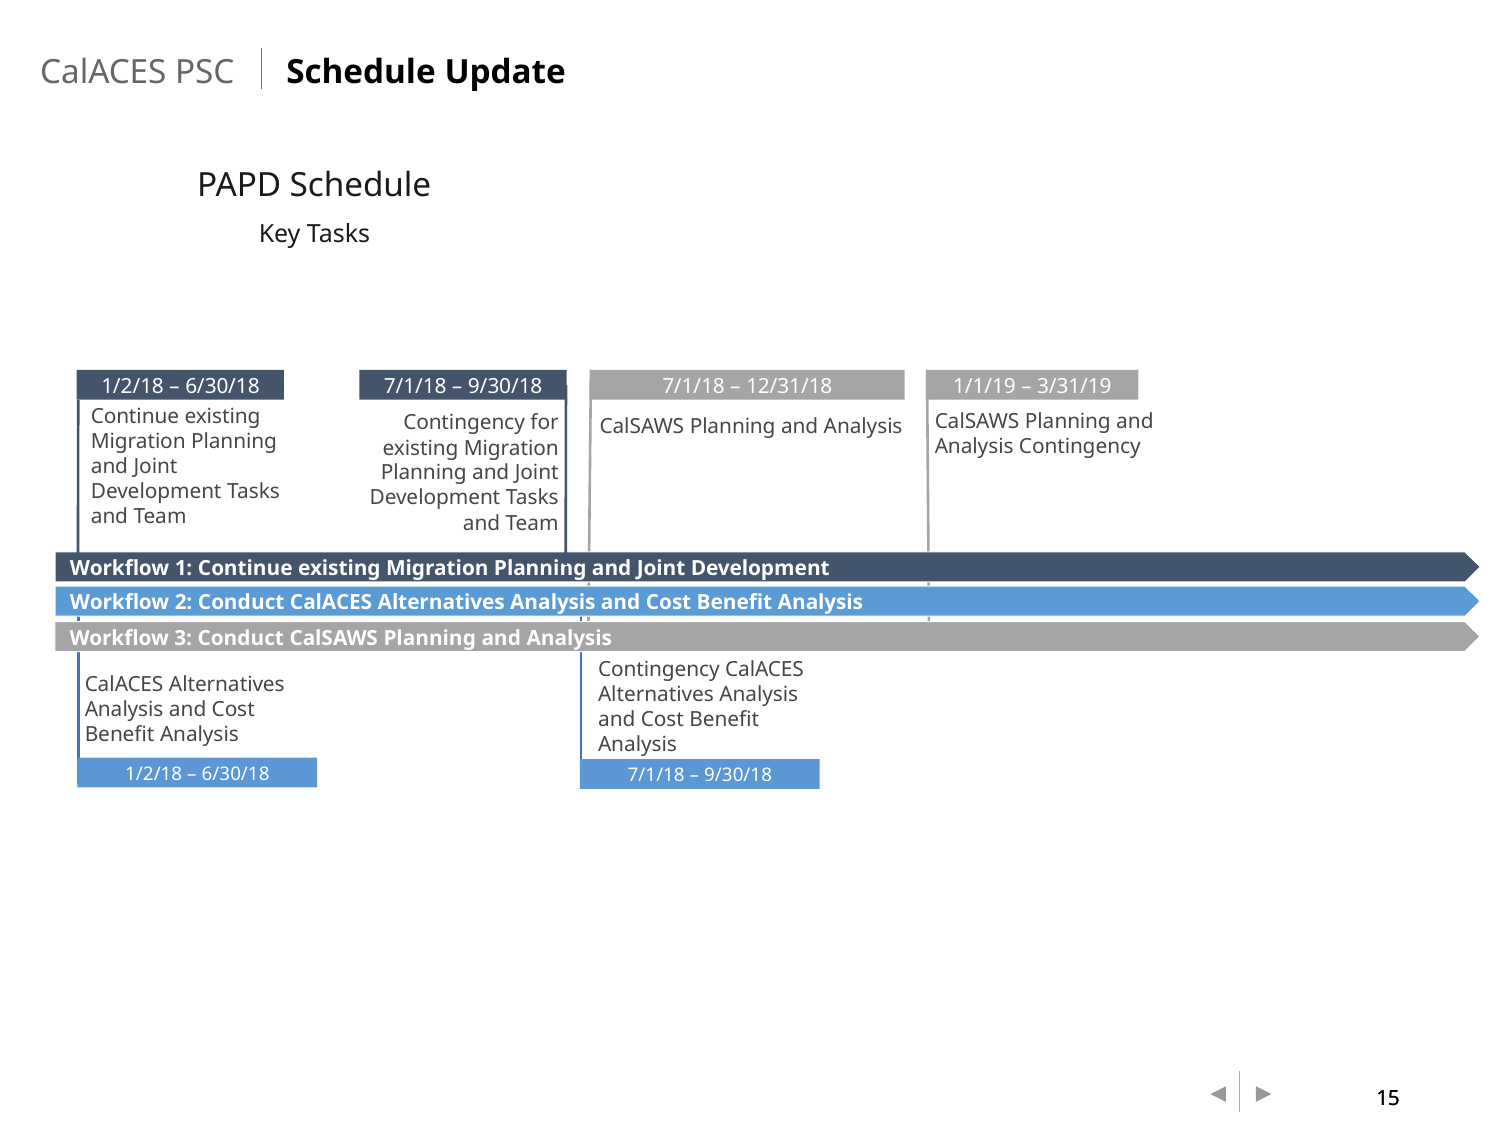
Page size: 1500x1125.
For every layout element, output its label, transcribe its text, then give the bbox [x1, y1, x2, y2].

text_box Workflow 3: Conduct CalSAWS Planning and Analysis [582, 621, 1481, 653]
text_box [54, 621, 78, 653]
text_box 1/2/18 – 6/30/18 [77, 757, 318, 788]
text_box Workflow 2: Conduct CalACES Alternatives Analysis and Cost Benefit Analysis [930, 585, 1481, 617]
text_box 7/1/18 – 9/30/18 [359, 369, 567, 400]
text_box Workflow 3: Conduct CalSAWS Planning and Analysis [79, 621, 581, 653]
text_box CalACES Alternatives Analysis and Cost Benefit Analysis [84, 667, 315, 750]
text_box 1/2/18 – 6/30/18 [76, 369, 284, 400]
list Schedule Update [286, 44, 1367, 100]
text_box 7/1/18 – 9/30/18 [579, 759, 820, 790]
text_box 7/1/18 – 12/31/18 [589, 369, 905, 400]
text_box PAPD Schedule Key Tasks [182, 155, 447, 256]
text_box 1/1/19 – 3/31/19 [925, 369, 1139, 400]
text_box Workflow 2: Conduct CalACES Alternatives Analysis and Cost Benefit Analysis [591, 585, 927, 617]
text_box Workflow 1: Continue existing Migration Planning and Joint Development [930, 551, 1481, 583]
text_box CalSAWS Planning and Analysis Contingency [1127, 407, 1186, 516]
text_box Contingency for existing Migration Planning and Joint Development Tasks and Team [345, 409, 559, 508]
text_box Continue existing Migration Planning and Joint Development Tasks and Team [90, 402, 306, 524]
text_box [930, 405, 1127, 516]
text_box Workflow 1: Continue existing Migration Planning and Joint Development [54, 551, 588, 583]
text_box [97, 760, 333, 824]
text_box Workflow 2: Conduct CalACES Alternatives Analysis and Cost Benefit Analysis [54, 585, 588, 617]
text_box CalSAWS Planning and Analysis [599, 412, 915, 495]
text_box Workflow 1: Continue existing Migration Planning and Joint Development [591, 551, 927, 583]
text_box Contingency CalACES Alternatives Analysis and Cost Benefit Analysis [598, 663, 828, 747]
